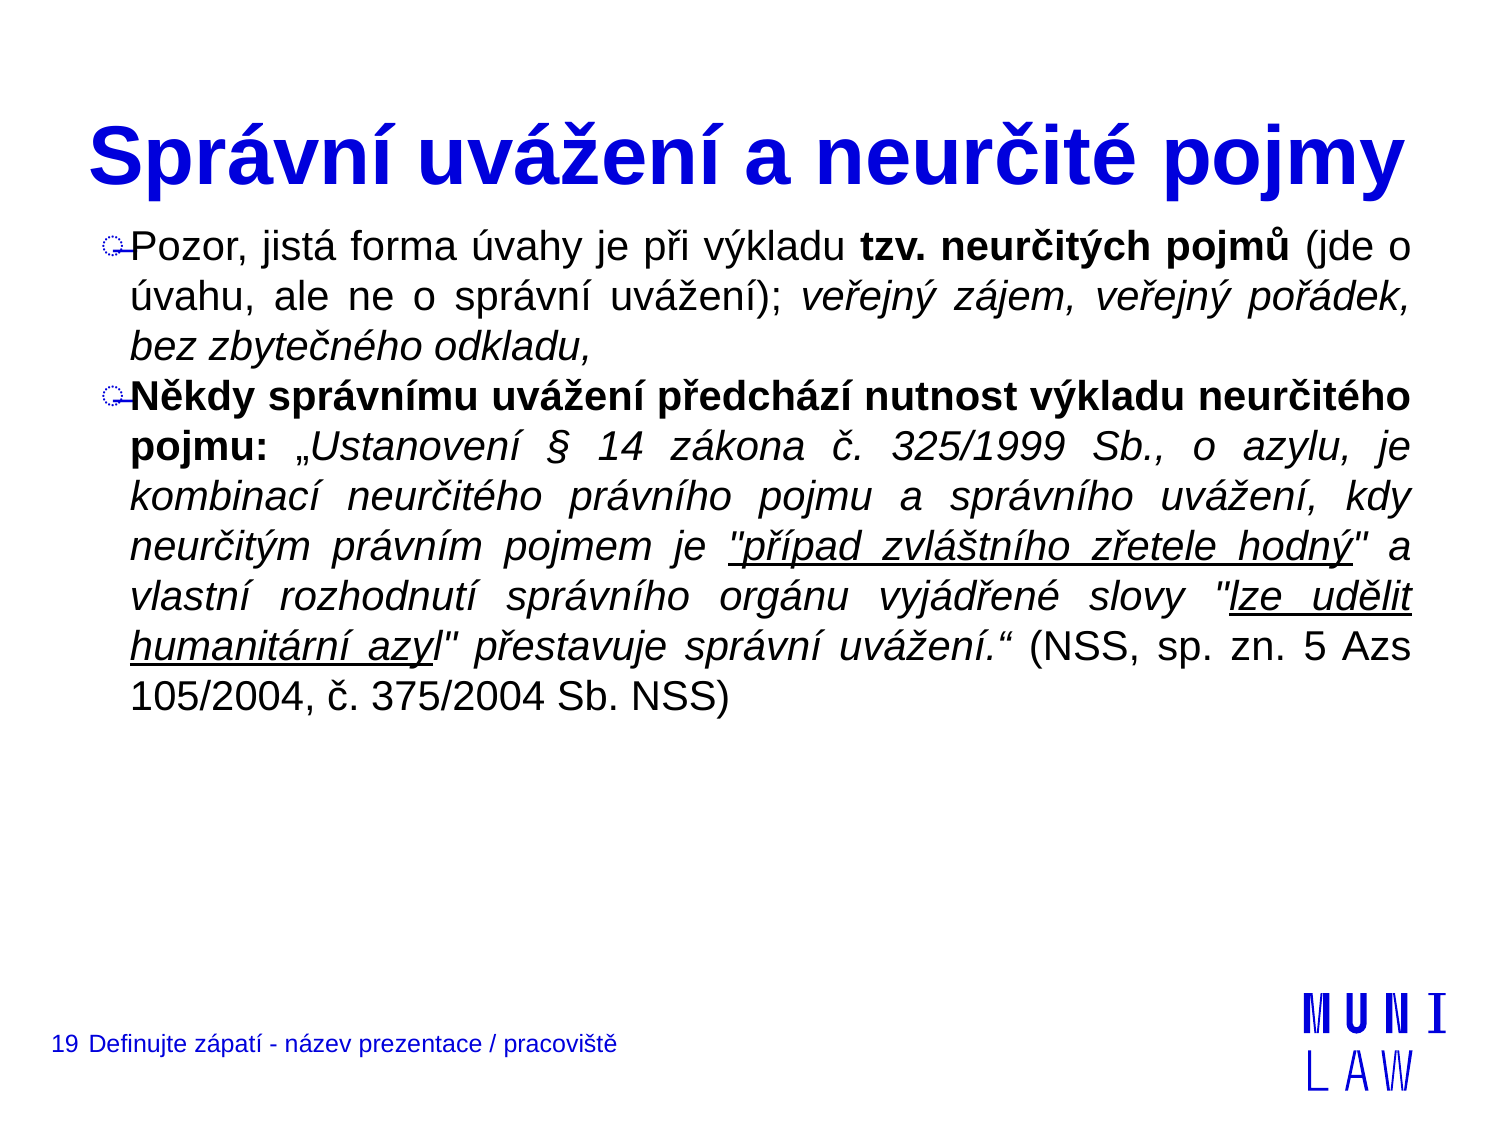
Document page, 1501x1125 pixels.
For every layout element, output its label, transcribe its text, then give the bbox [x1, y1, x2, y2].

list Pozor, jistá forma úvahy je při výkladu tzv. neurčitých pojmů (jde o úvahu, ale ne o správní uvážení); veřejný zájem, veřejný pořádek, bez zbytečného odkladu, Někdy správnímu uvážení předchází nutnost výkladu neurčitého pojmu: „Ustanovení § 14 zákona č. 325/1999 Sb., o azylu, je kombinací neurčitého právního pojmu a správního uvážení, kdy neurčitým právním pojmem je "případ zvláštního zřetele hodný" a vlastní rozhodnutí správního orgánu vyjádřené slovy "lze udělit humanitární azyl" přestavuje správní uvážení.“ (NSS, sp. zn. 5 Azs 105/2004, č. 375/2004 Sb. NSS) [88, 218, 1412, 957]
slide_number 19 [50, 1021, 82, 1063]
footer Definujte zápatí - název prezentace / pracoviště [88, 1021, 1064, 1063]
title Správní uvážení a neurčité pojmy [88, 118, 1412, 193]
